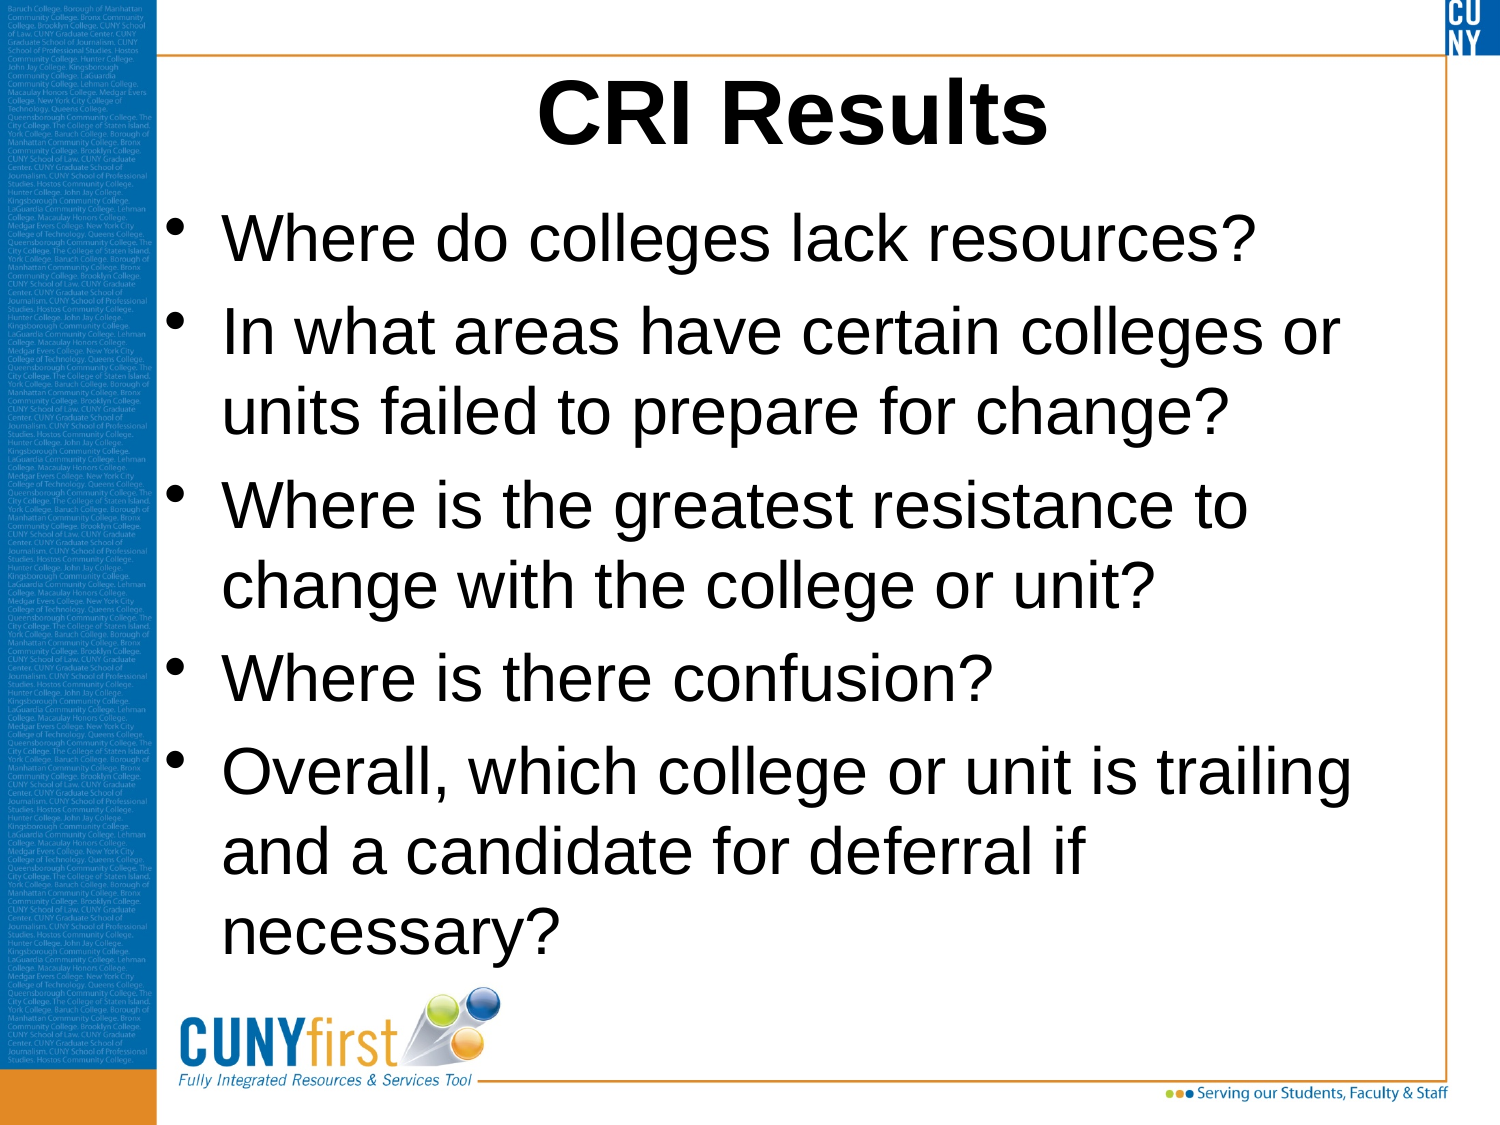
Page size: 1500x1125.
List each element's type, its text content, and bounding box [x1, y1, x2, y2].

list Where do colleges lack resources? In what areas have certain colleges or units failed to prepare for change? Where is the greatest resistance to change with the college or unit? Where is there confusion? Overall, which college or unit is trailing and a candidate for deferral if necessary? [150, 187, 1425, 1005]
title CRI Results [162, 45, 1425, 187]
picture [0, 0, 1500, 1125]
